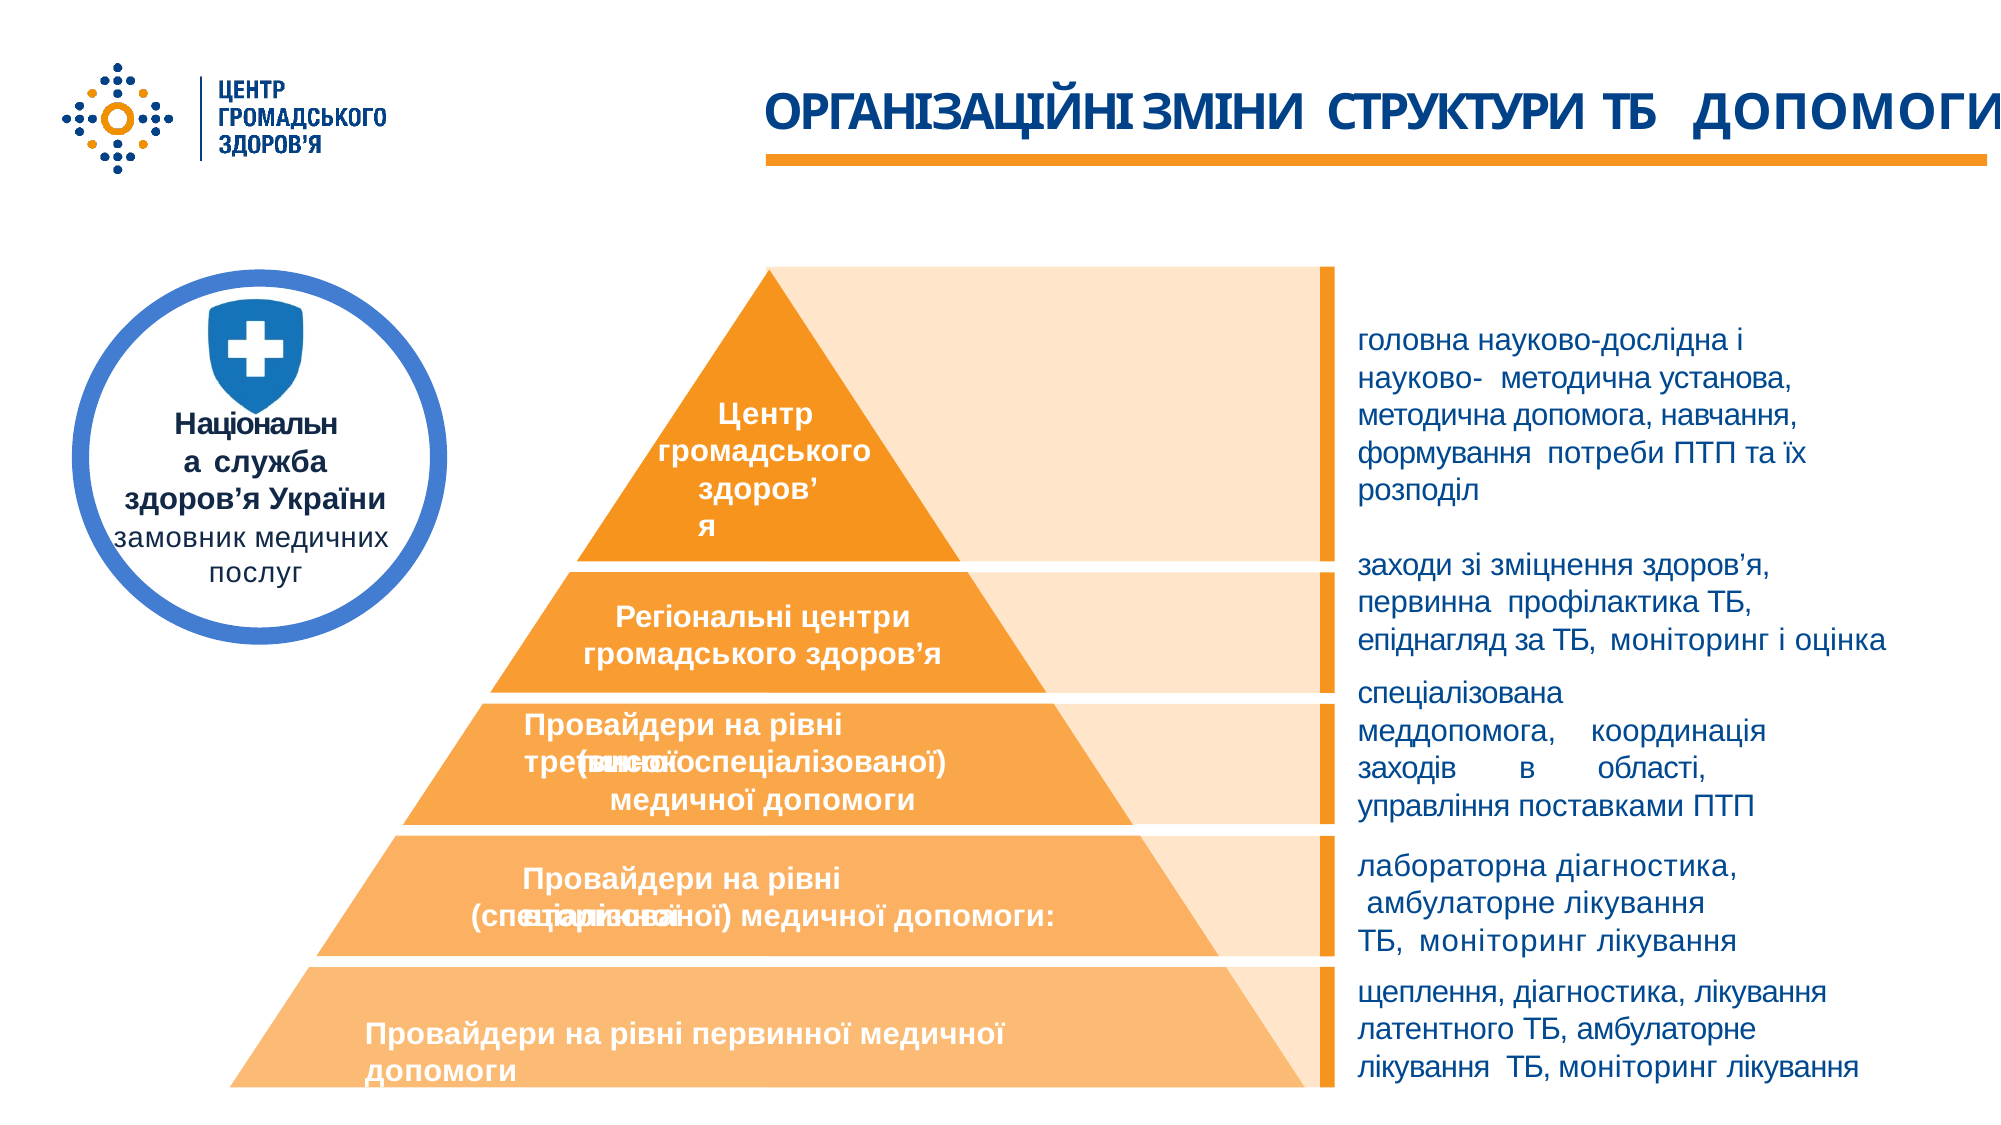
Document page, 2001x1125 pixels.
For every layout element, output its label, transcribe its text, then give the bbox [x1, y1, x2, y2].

text_box громадського [656, 429, 876, 468]
text_box [1320, 966, 1335, 1088]
text_box [1320, 266, 1335, 562]
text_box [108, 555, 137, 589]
text_box [402, 703, 1133, 825]
text_box [576, 432, 961, 562]
text_box [213, 278, 306, 284]
text_box [766, 266, 1320, 562]
text_box Провайдери на рівні первинної медичної допомоги [363, 1012, 1162, 1088]
picture [765, 136, 1988, 166]
text_box (спеціалізованої) медичної допомоги: [469, 894, 1056, 933]
text_box [1141, 835, 1320, 957]
text_box [490, 572, 1047, 693]
text_box [664, 269, 874, 429]
text_box Регіональні центри [614, 594, 912, 632]
text_box [316, 835, 1220, 957]
text_box [1320, 572, 1335, 693]
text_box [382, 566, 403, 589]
text_box головна науково-дослідна і науково- методична установа, методична допомога, навчання, формування потреби ПТП та їх розподіл [1356, 318, 1875, 507]
text_box Провайдери на рівні третинної [522, 702, 1003, 779]
picture [144, 284, 360, 432]
text_box [969, 572, 1320, 693]
text_box [1320, 835, 1335, 957]
text_box заходи зі зміцнення здоров’я, первинна профілактика ТБ, епіднагляд за ТБ, моніторинг і оцінка спеціалізована меддопомога, координація заходів в області, управління поставками ПТП лабораторна діагностика, амбулаторне лікування ТБ, моніторинг лікування щеплення, діагностика, лікування латентного ТБ, амбулаторне лікування ТБ, моніторинг лікування [1356, 543, 1892, 1084]
text_box [1320, 703, 1335, 825]
text_box Провайдери на рівні вторинної [521, 856, 1005, 894]
text_box громадського здоров’я [581, 632, 944, 671]
text_box [229, 967, 1305, 1088]
text_box [766, 966, 1320, 1088]
text_box (високоспеціалізованої) [575, 740, 951, 779]
text_box [1054, 703, 1320, 825]
text_box медичної допомоги [608, 777, 918, 817]
list ОРГАНІЗАЦІЙНІ ЗМІНИ СТРУКТУРИ ТБ ДОПОМОГИ [748, 78, 2000, 162]
text_box здоров’я [696, 466, 836, 543]
picture [62, 63, 386, 174]
text_box [80, 308, 439, 637]
text_box Центр [716, 391, 815, 429]
